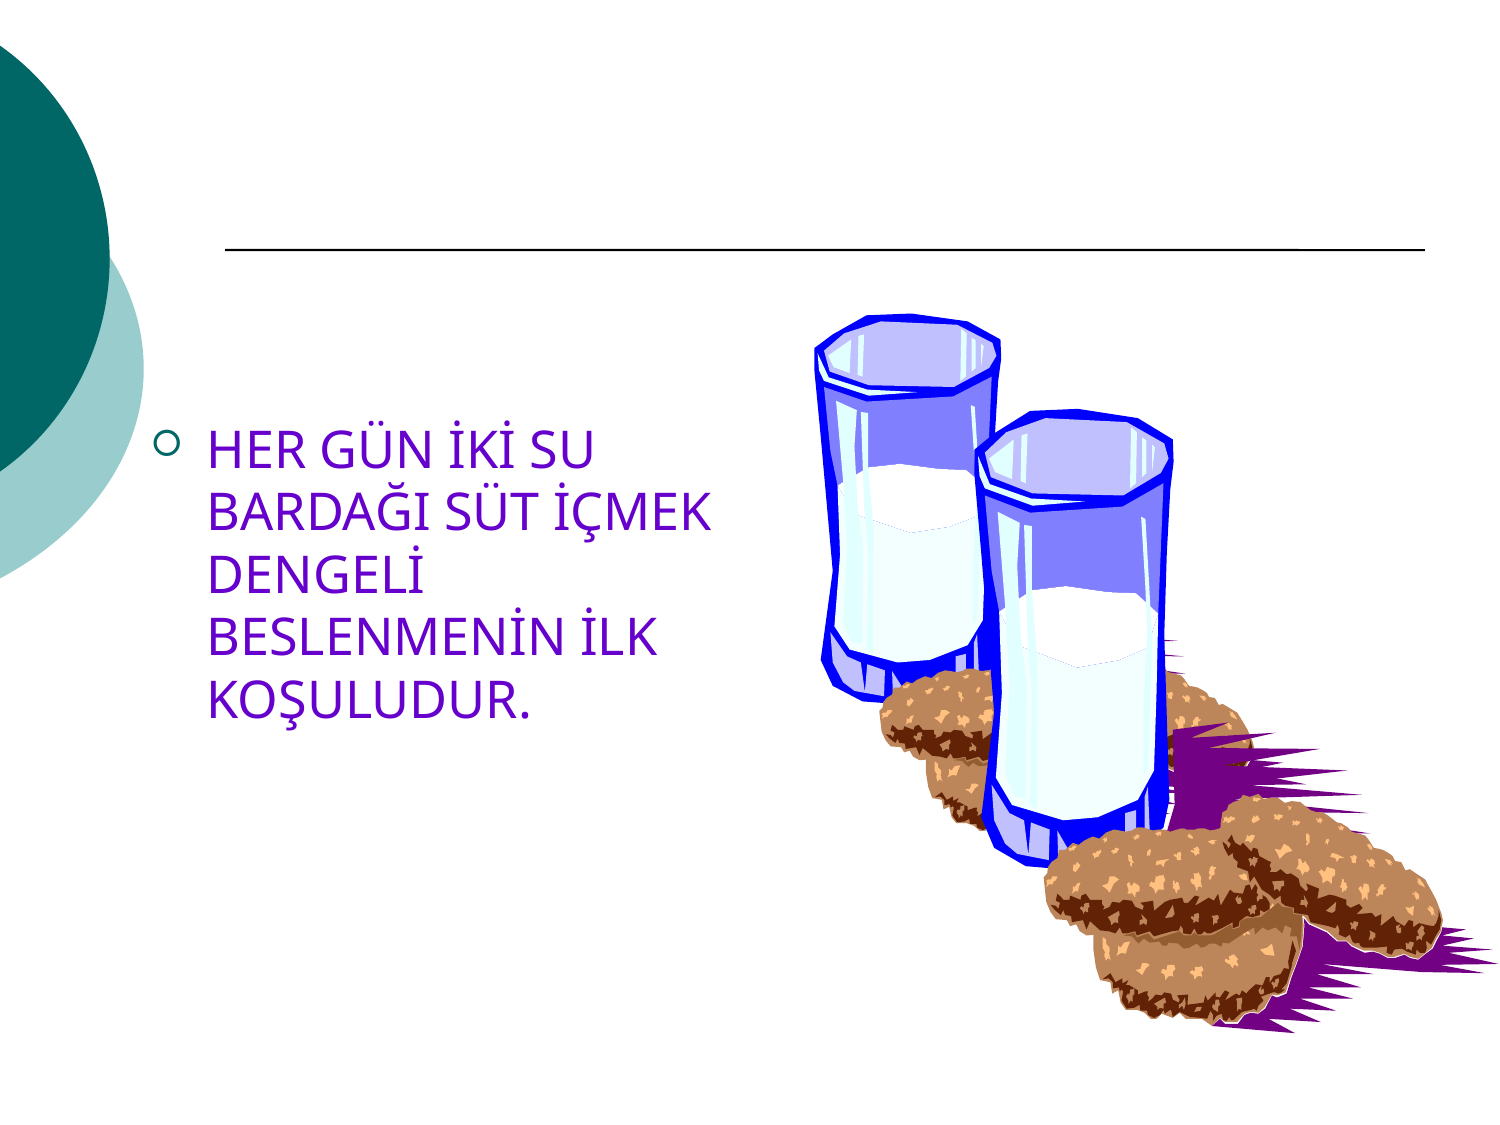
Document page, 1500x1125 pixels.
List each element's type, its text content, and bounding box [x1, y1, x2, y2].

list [813, 313, 1308, 845]
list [974, 408, 1500, 1036]
list HER GÜN İKİ SU BARDAĞI SÜT İÇMEK DENGELİ BESLENMENİN İLK KOŞULUDUR. [135, 408, 798, 988]
